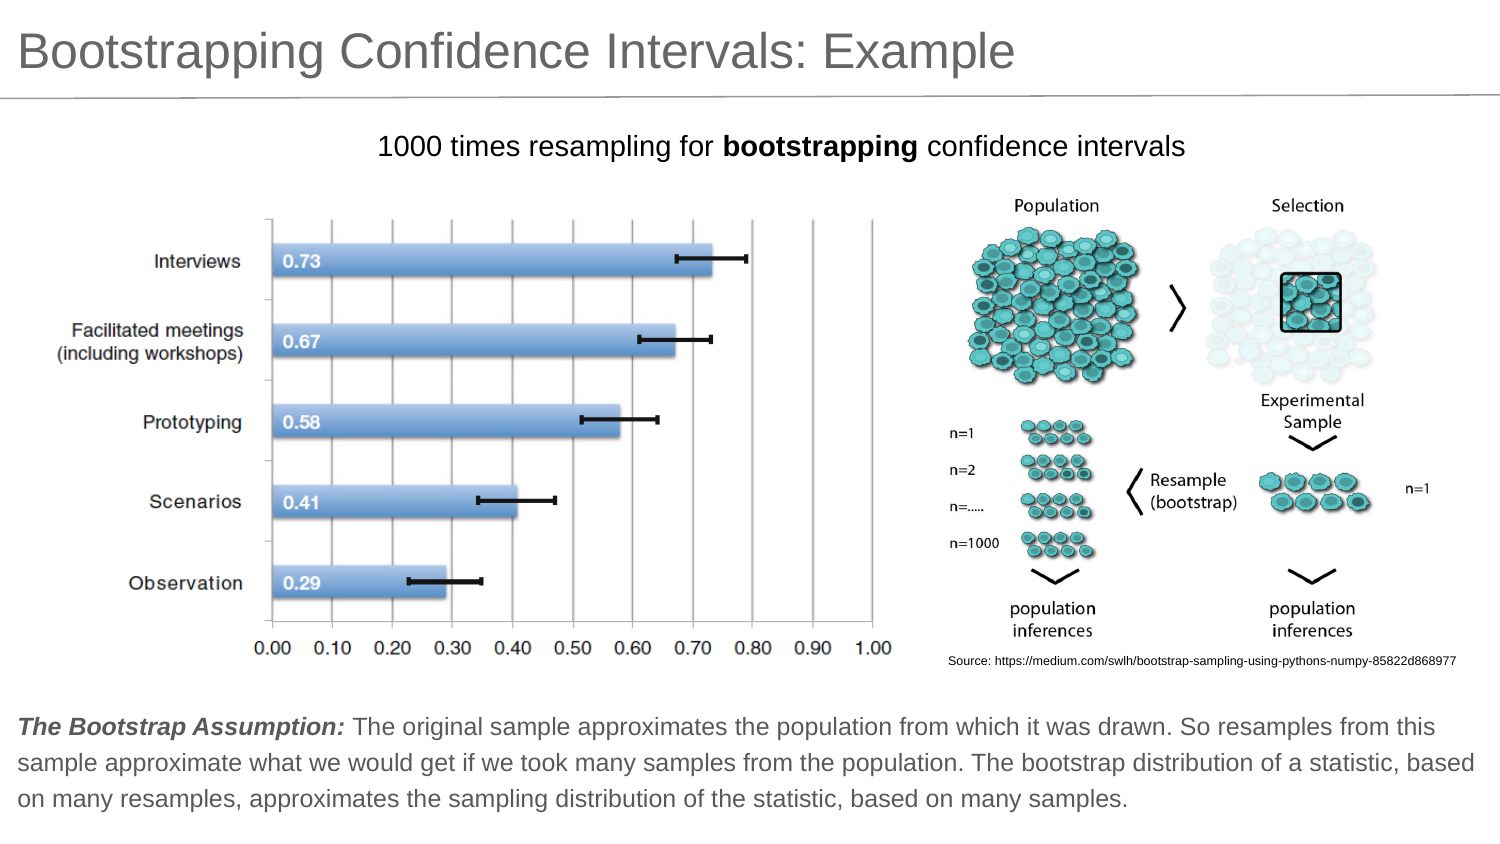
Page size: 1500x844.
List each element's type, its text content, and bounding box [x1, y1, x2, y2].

text_box Source: https://medium.com/swlh/bootstrap-sampling-using-pythons-numpy-85822d868977 [933, 645, 1474, 681]
text_box 1000 times resampling for bootstrapping confidence intervals [362, 112, 1242, 178]
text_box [0, 94, 1500, 99]
picture [50, 202, 901, 666]
text_box The Bootstrap Assumption: The original sample approximates the population from which it was drawn. So resamples from this sample approximate what we would get if we took many samples from the population. The bootstrap distribution of a statistic, based on many resamples, approximates the sampling distribution of the statistic, based on many samples. [2, 696, 1500, 844]
picture [930, 191, 1437, 647]
text_box Bootstrapping Confidence Intervals: Example [2, 3, 1483, 93]
